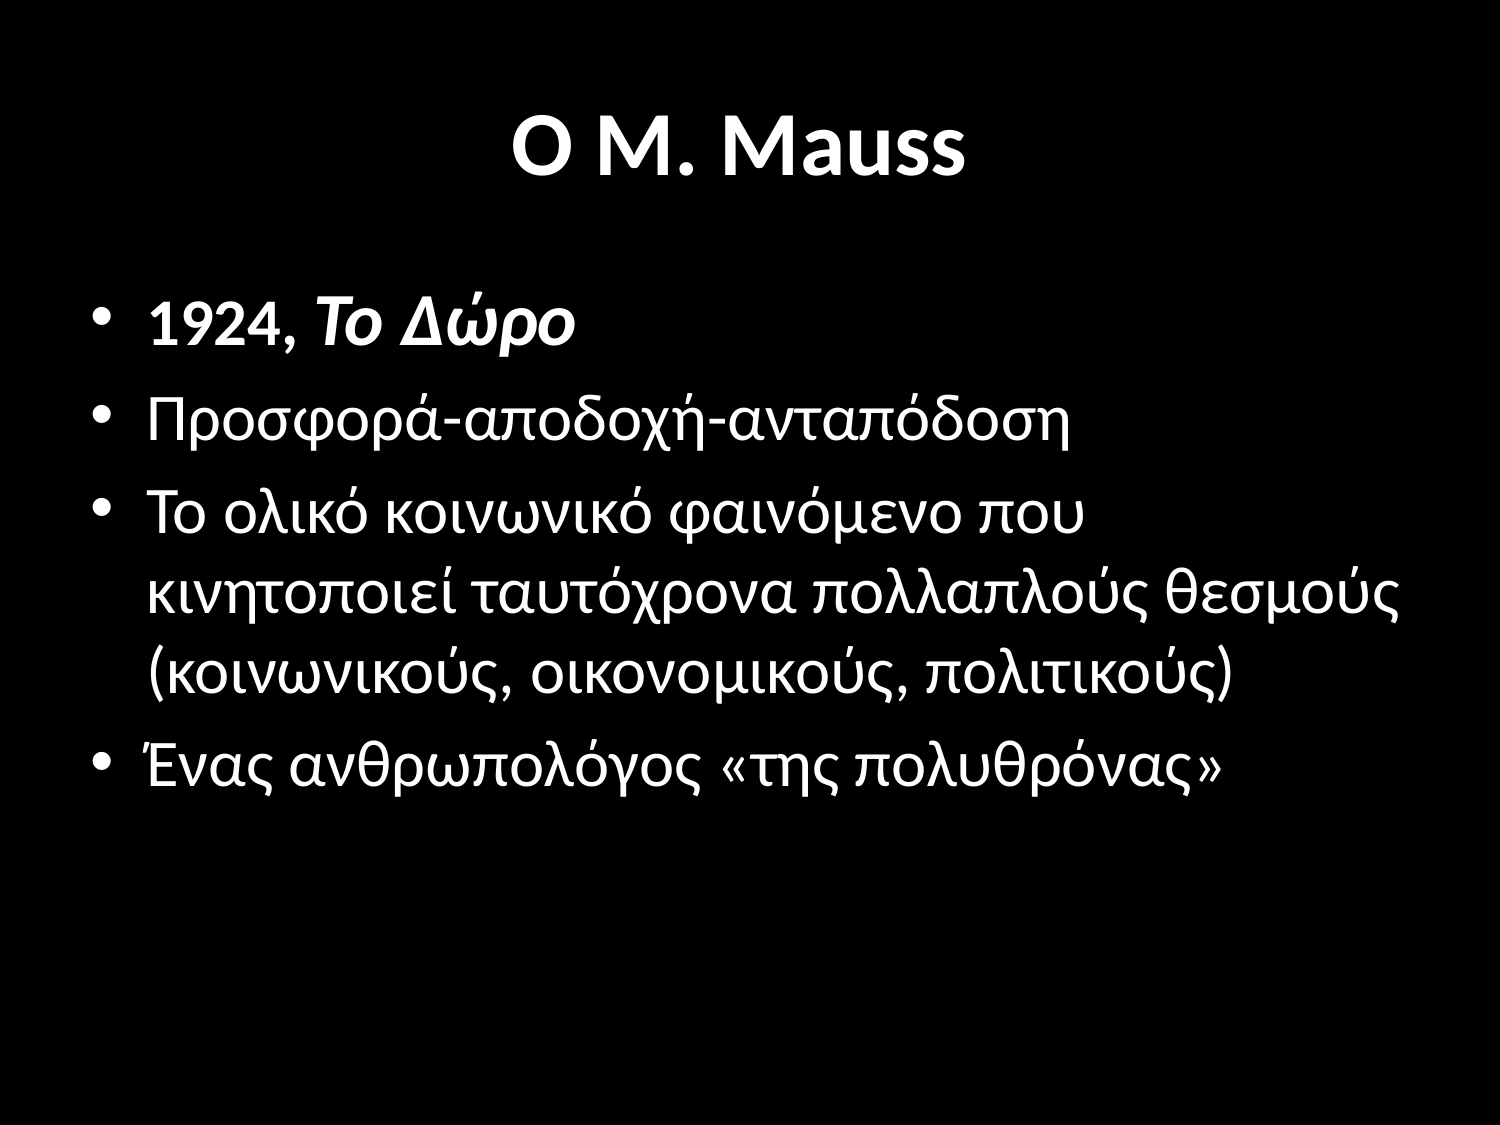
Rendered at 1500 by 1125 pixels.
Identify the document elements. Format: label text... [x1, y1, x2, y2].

list 1924, Το Δώρο Προσφορά-αποδοχή-ανταπόδοση Το ολικό κοινωνικό φαινόμενο που κινητοποιεί ταυτόχρονα πολλαπλούς θεσμούς (κοινωνικούς, οικονομικούς, πολιτικούς) Ένας ανθρωπολόγος «της πολυθρόνας» [74, 262, 1426, 1006]
title Ο M. Mauss [74, 44, 1426, 233]
